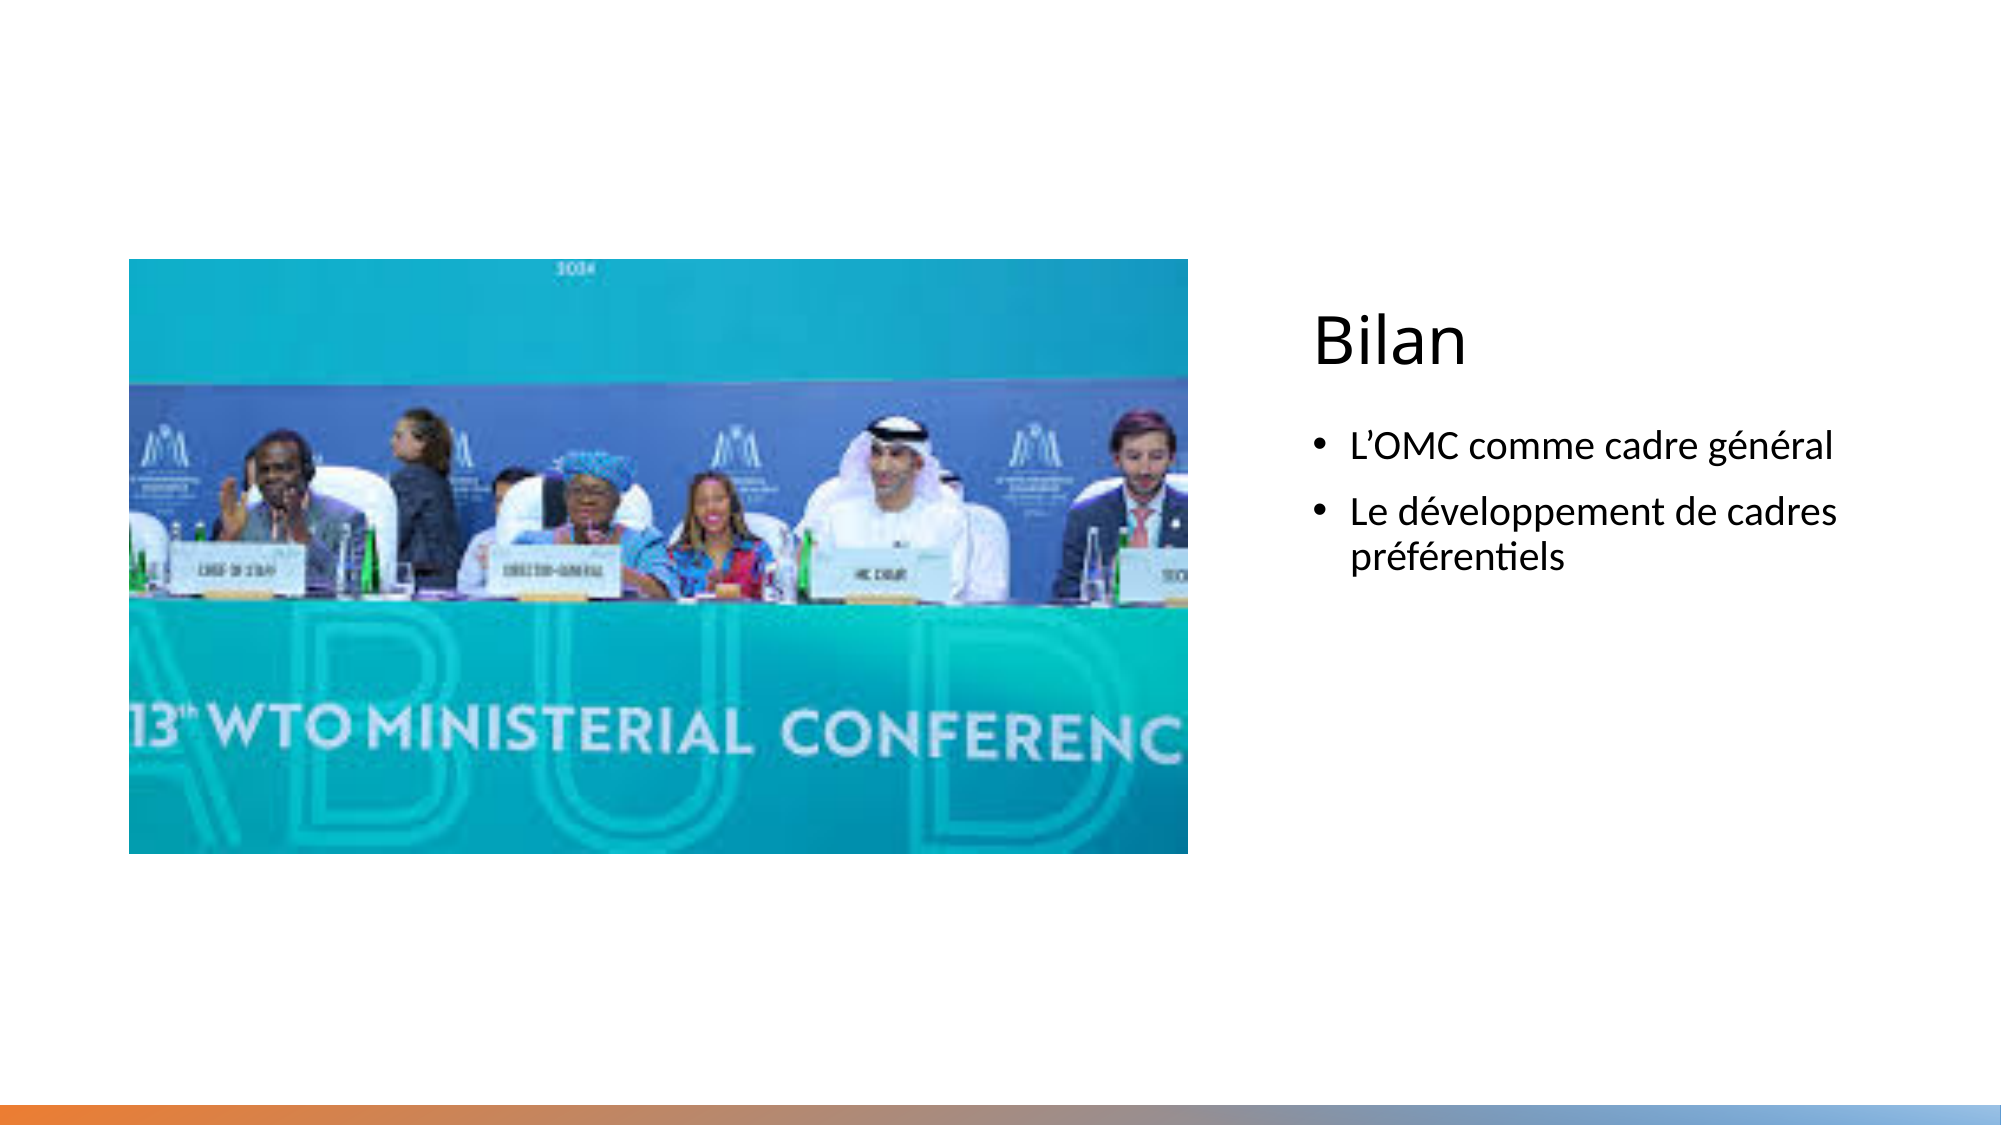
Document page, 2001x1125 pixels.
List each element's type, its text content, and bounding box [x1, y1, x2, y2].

list L’OMC comme cadre général Le développement de cadres préférentiels [1297, 415, 1863, 982]
title Bilan [1297, 121, 1863, 387]
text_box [0, 1105, 2000, 1125]
picture [129, 259, 1188, 854]
